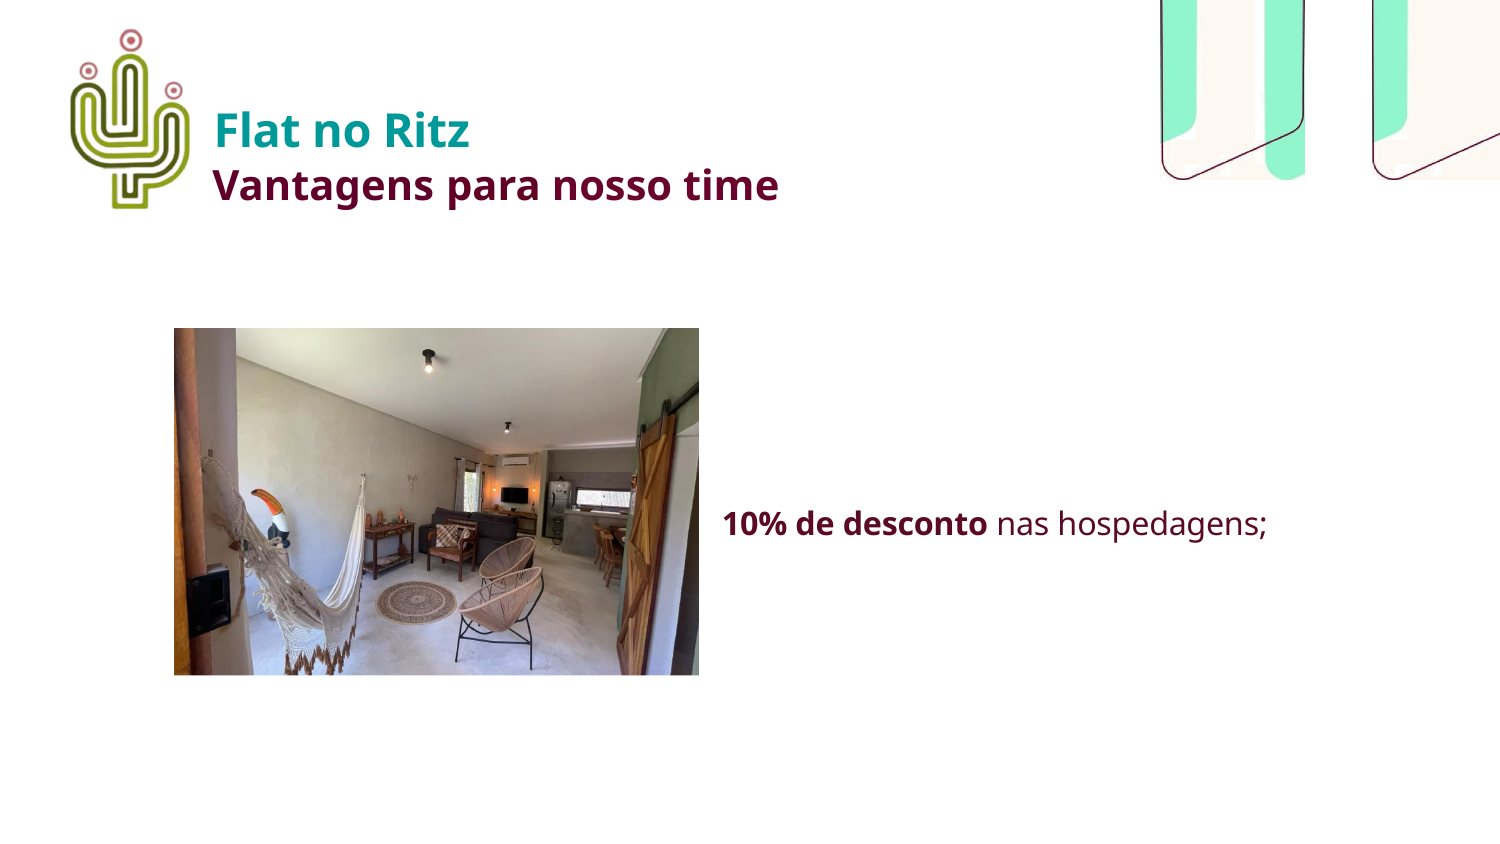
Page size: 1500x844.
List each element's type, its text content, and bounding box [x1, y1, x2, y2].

list 10% de desconto nas hospedagens; [719, 502, 1436, 844]
picture [1371, 0, 1500, 180]
picture [64, 24, 195, 213]
picture [174, 328, 699, 676]
picture [1159, 0, 1305, 180]
title Flat no Ritz Vantagens para nosso time [210, 82, 824, 226]
